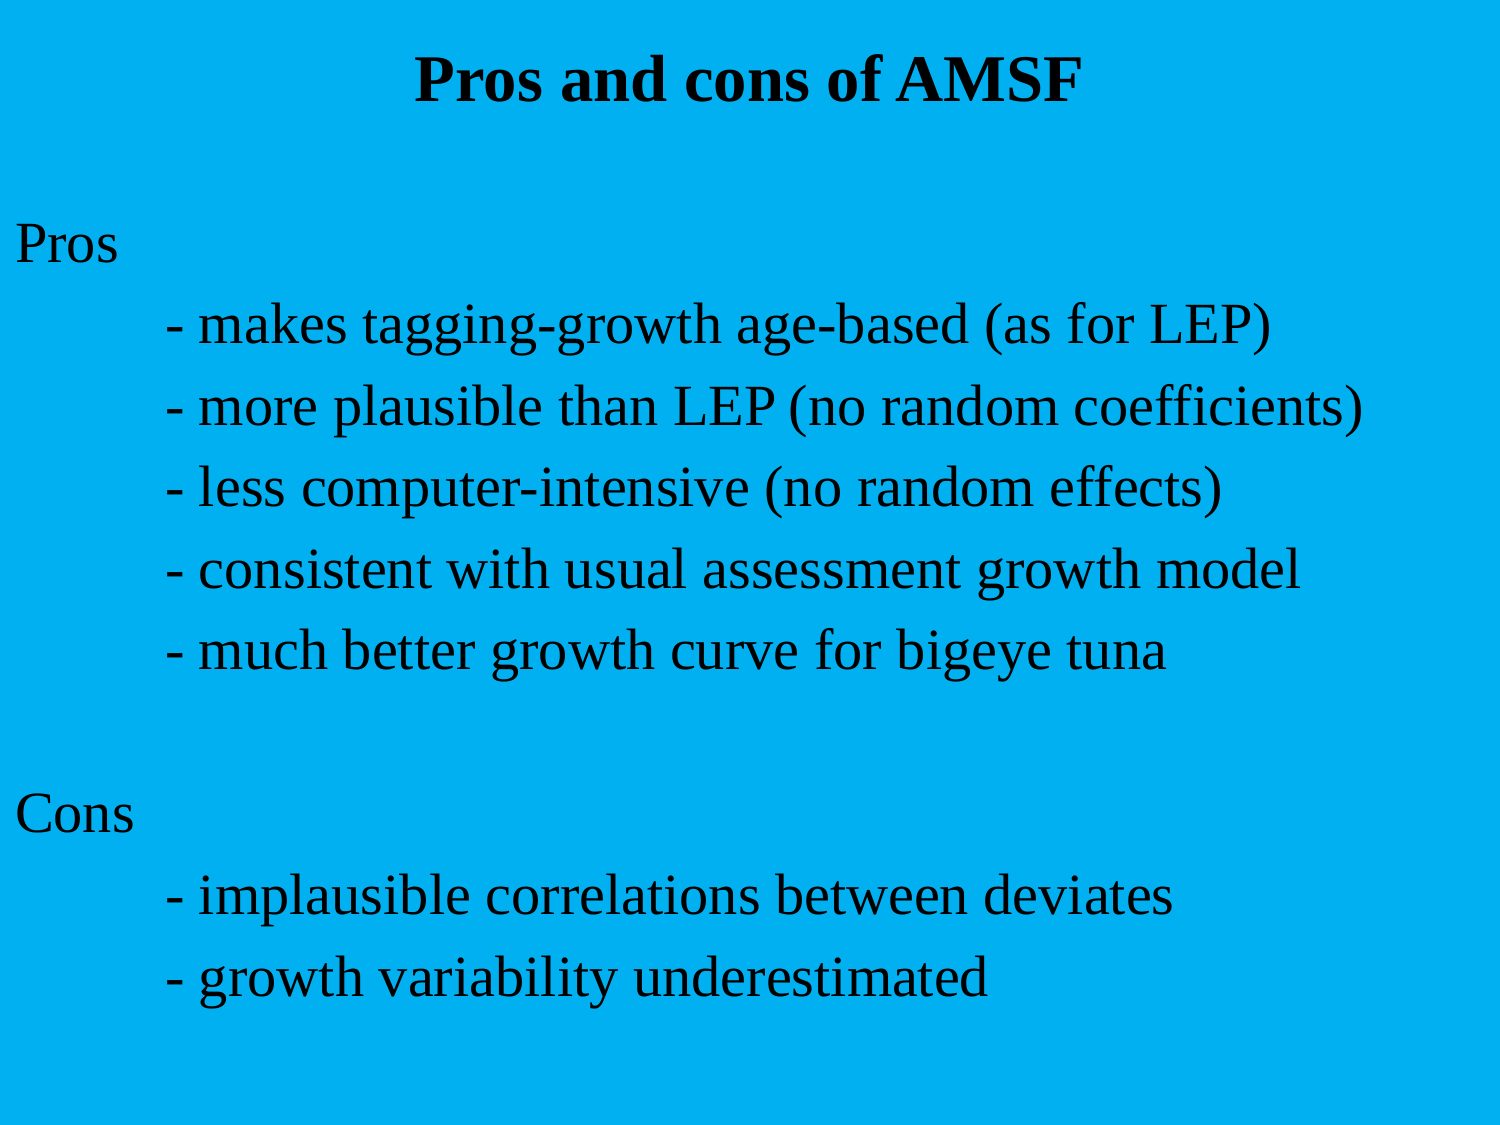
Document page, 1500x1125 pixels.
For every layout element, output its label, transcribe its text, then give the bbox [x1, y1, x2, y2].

title Pros and cons of AMSF [0, 0, 1500, 149]
list Pros - makes tagging-growth age-based (as for LEP) - more plausible than LEP (no random coefficients) - less computer-intensive (no random effects) - consistent with usual assessment growth model - much better growth curve for bigeye tuna Cons - implausible correlations between deviates - growth variability underestimated [0, 196, 1500, 1125]
